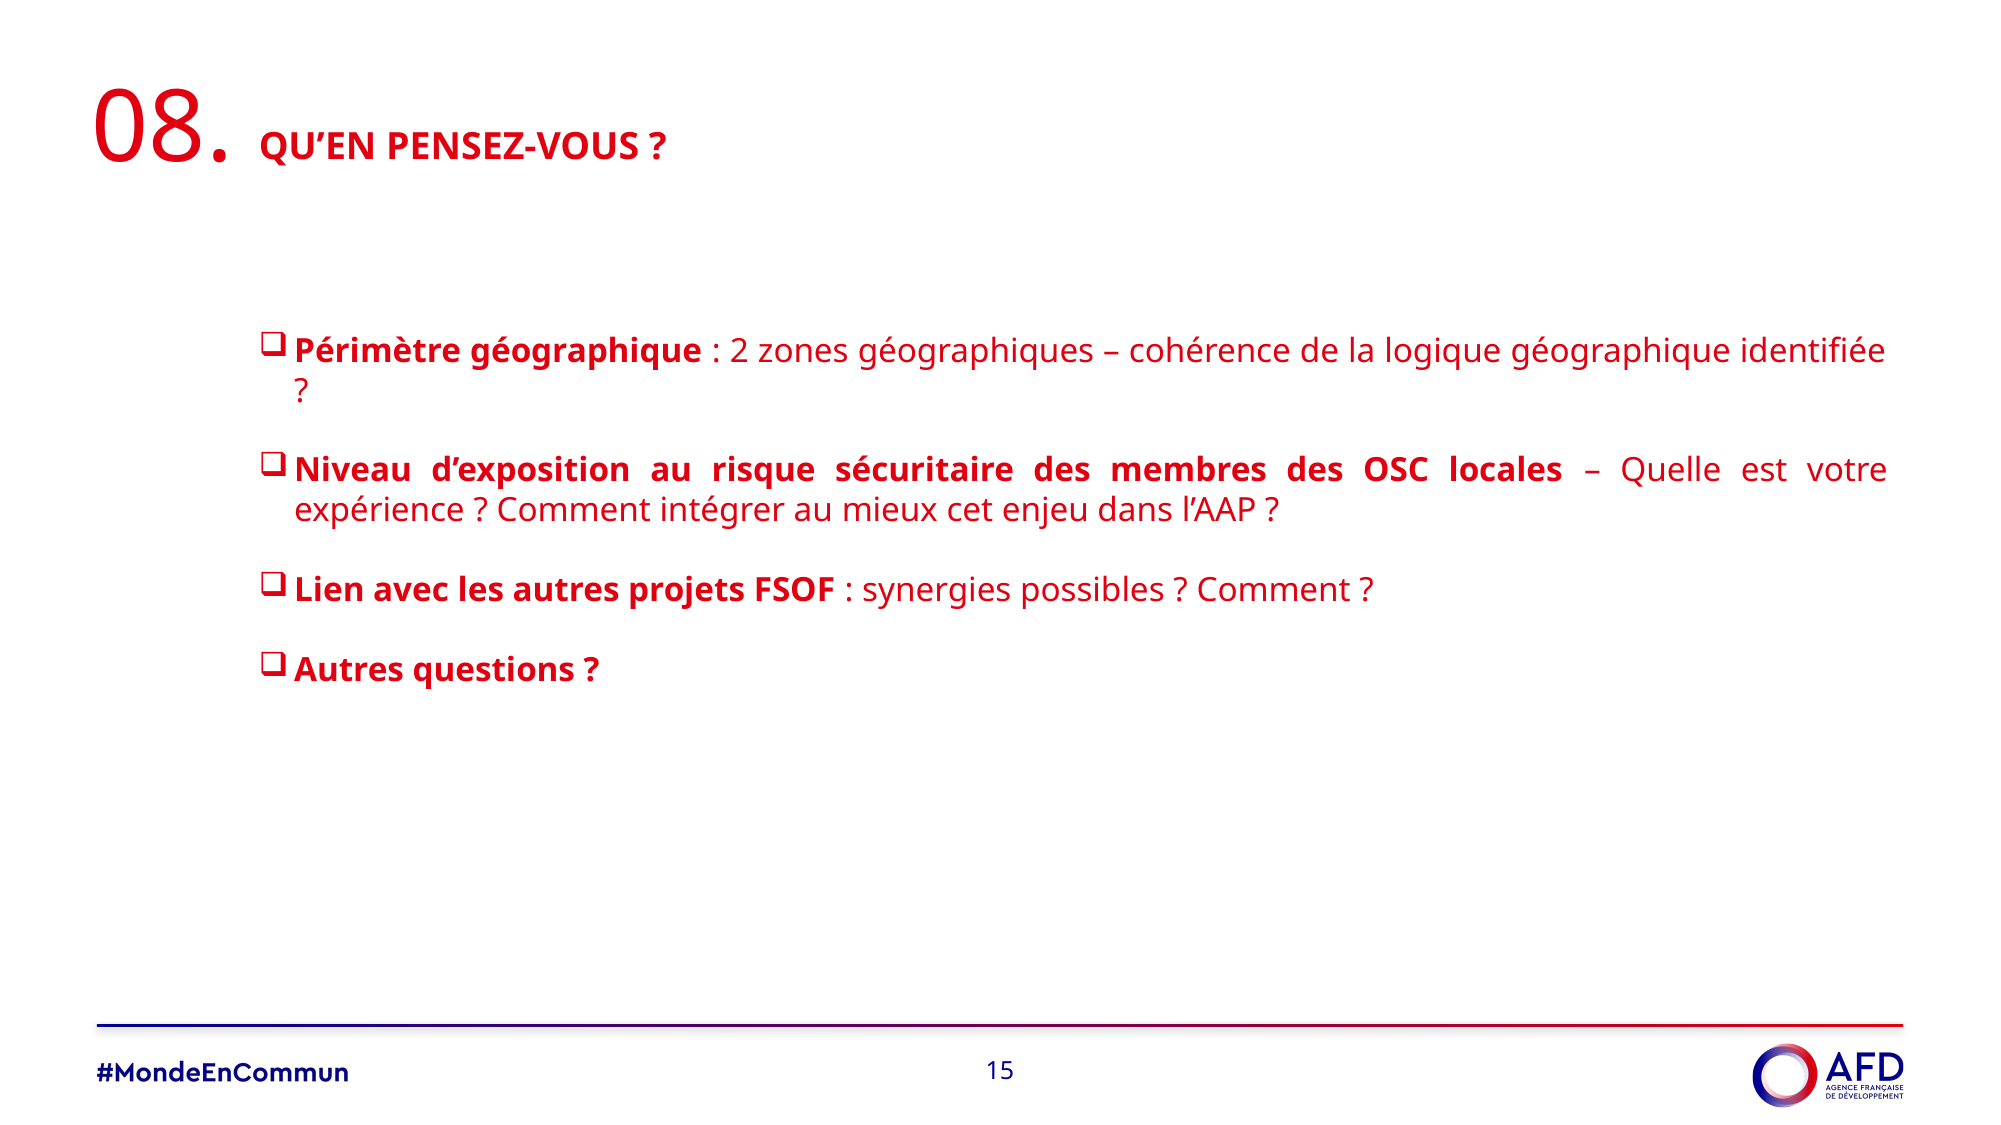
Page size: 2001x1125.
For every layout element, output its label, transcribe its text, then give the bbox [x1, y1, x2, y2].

title Qu’en pensez-vous ? [243, 68, 1904, 175]
list 08. [76, 53, 284, 202]
slide_number 15 [955, 1045, 1045, 1099]
picture [1723, 1032, 1933, 1113]
picture [75, 1041, 371, 1105]
list Périmètre géographique : 2 zones géographiques – cohérence de la logique géographique identifiée ? Niveau d’exposition au risque sécuritaire des membres des OSC locales – Quelle est votre expérience ? Comment intégrer au mieux cet enjeu dans l’AAP ? Lien avec les autres projets FSOF : synergies possibles ? Comment ? Autres questions ? [243, 281, 1904, 806]
